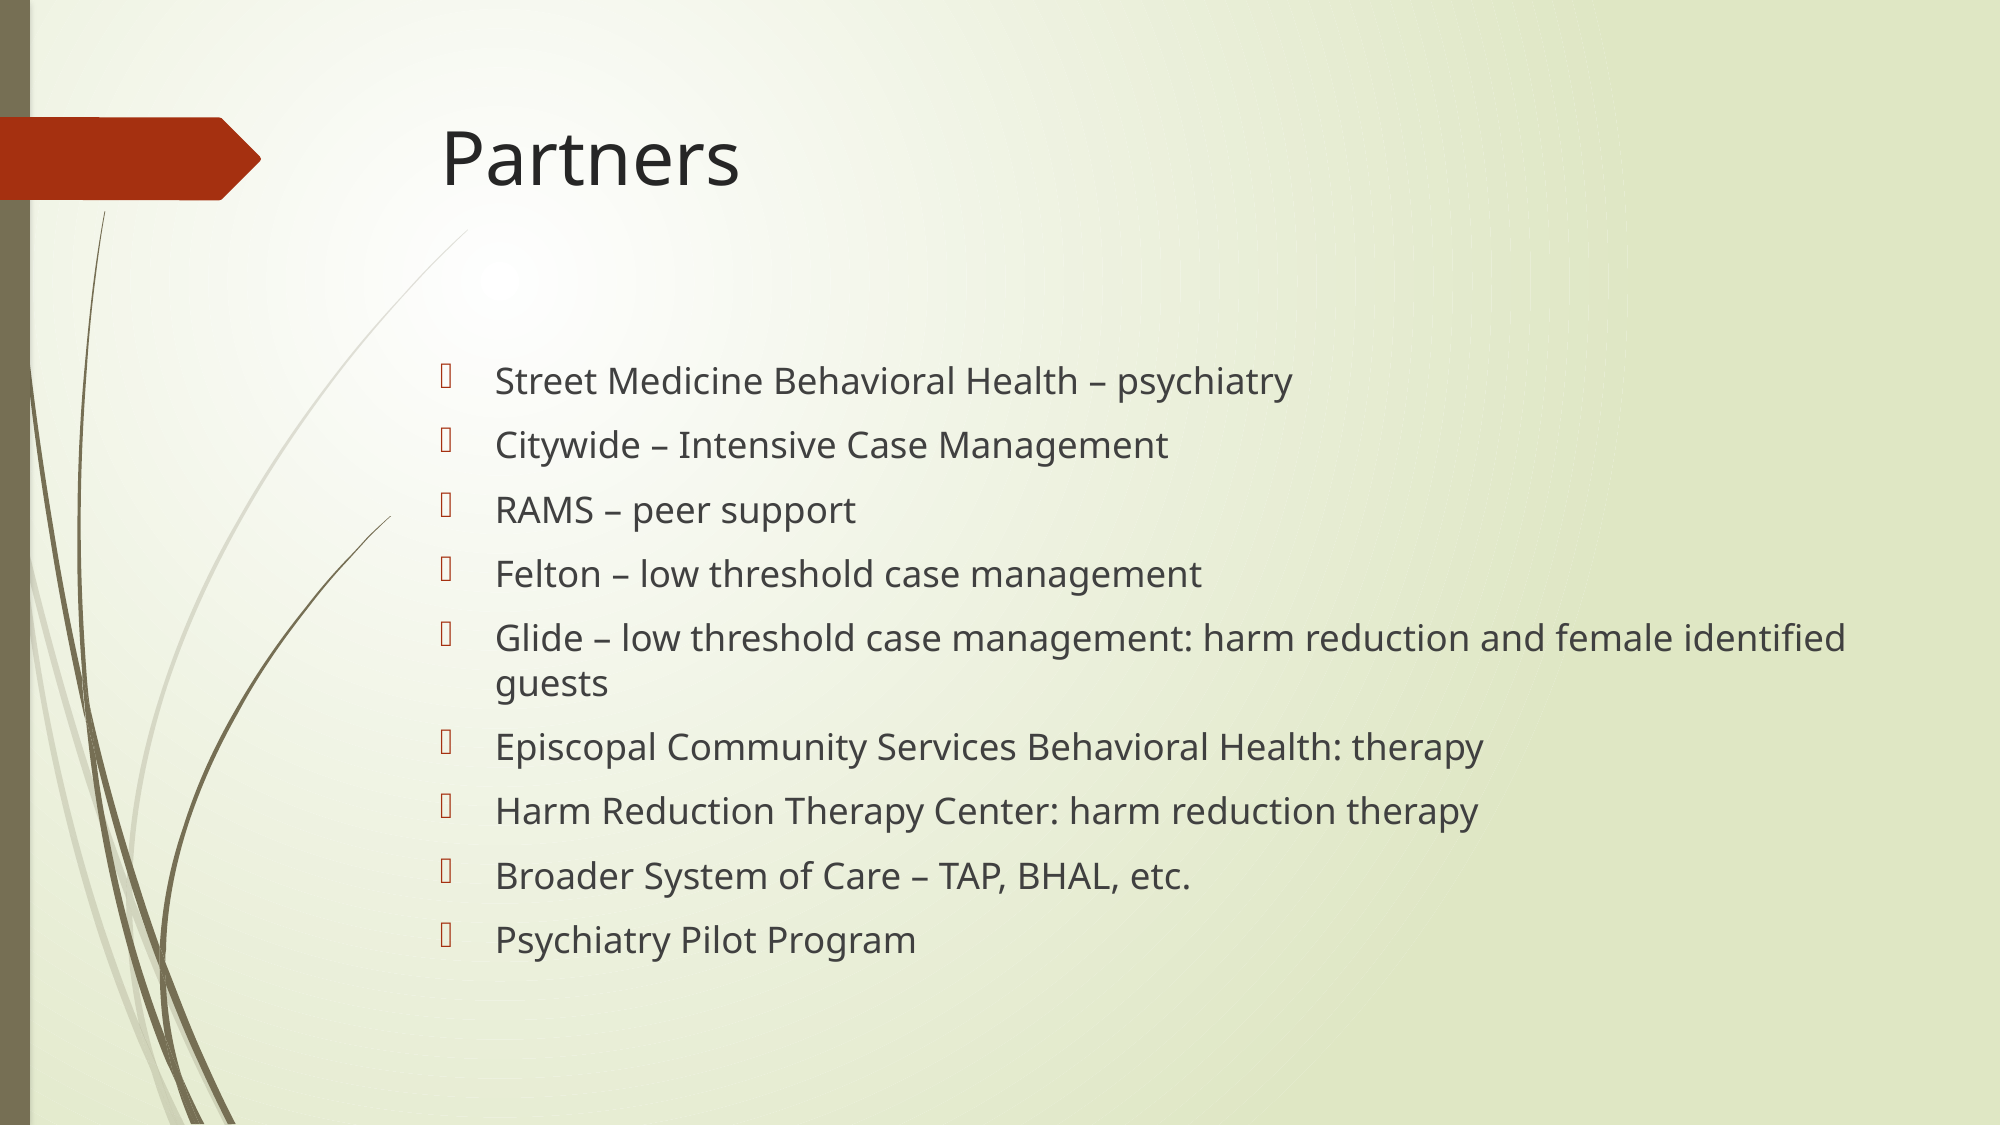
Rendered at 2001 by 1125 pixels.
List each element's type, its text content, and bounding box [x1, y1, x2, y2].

list Street Medicine Behavioral Health – psychiatry Citywide – Intensive Case Management RAMS – peer support Felton – low threshold case management Glide – low threshold case management: harm reduction and female identified guests Episcopal Community Services Behavioral Health: therapy Harm Reduction Therapy Center: harm reduction therapy Broader System of Care – TAP, BHAL, etc. Psychiatry Pilot Program [424, 350, 1888, 970]
title Partners [425, 102, 1888, 313]
